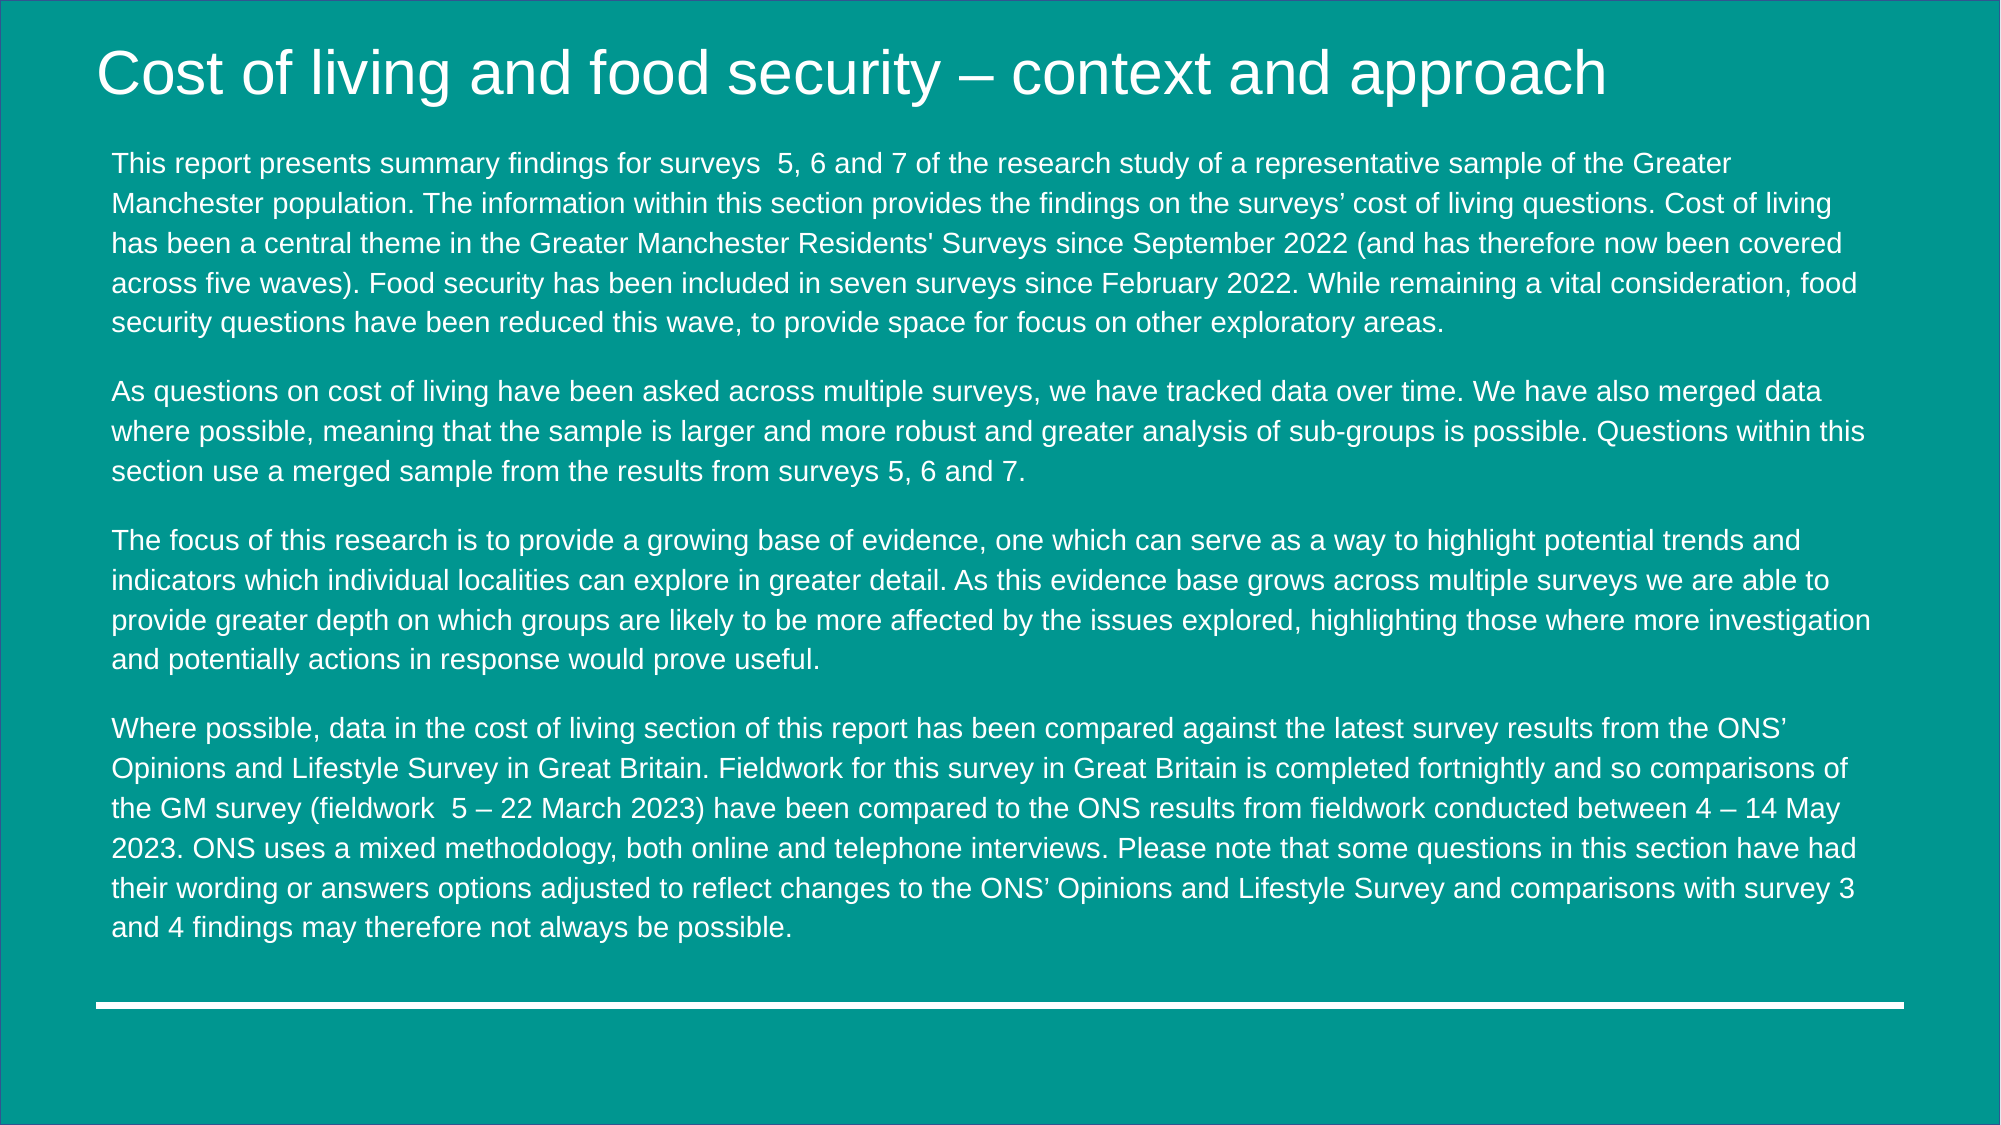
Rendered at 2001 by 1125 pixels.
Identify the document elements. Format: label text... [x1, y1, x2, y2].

text_box This report presents summary findings for surveys 5, 6 and 7 of the research study of a representative sample of the Greater Manchester population. The information within this section provides the findings on the surveys’ cost of living questions. Cost of living has been a central theme in the Greater Manchester Residents' Surveys since September 2022 (and has therefore now been covered across five waves). Food security has been included in seven surveys since February 2022. While remaining a vital consideration, food security questions have been reduced this wave, to provide space for focus on other exploratory areas. As questions on cost of living have been asked across multiple surveys, we have tracked data over time. We have also merged data where possible, meaning that the sample is larger and more robust and greater analysis of sub-groups is possible. Questions within this section use a merged sample from the results from surveys 5, 6 and 7. The focus of this research is to provide a growing base of evidence, one which can serve as a way to highlight potential trends and indicators which individual localities can explore in greater detail. As this evidence base grows across multiple surveys we are able to provide greater depth on which groups are likely to be more affected by the issues explored, highlighting those where more investigation and potentially actions in response would prove useful. Where possible, data in the cost of living section of this report has been compared against the latest survey results from the ONS’ Opinions and Lifestyle Survey in Great Britain. Fieldwork for this survey in Great Britain is completed fortnightly and so comparisons of the GM survey (fieldwork 5 – 22 March 2023) have been compared to the ONS results from fieldwork conducted between 4 – 14 May 2023. ONS uses a mixed methodology, both online and telephone interviews. Please note that some questions in this section have had their wording or answers options adjusted to reflect changes to the ONS’ Opinions and Lifestyle Survey and comparisons with survey 3 and 4 findings may therefore not always be possible. [96, 132, 1903, 1016]
title Cost of living and food security – context and approach [96, 40, 1822, 132]
